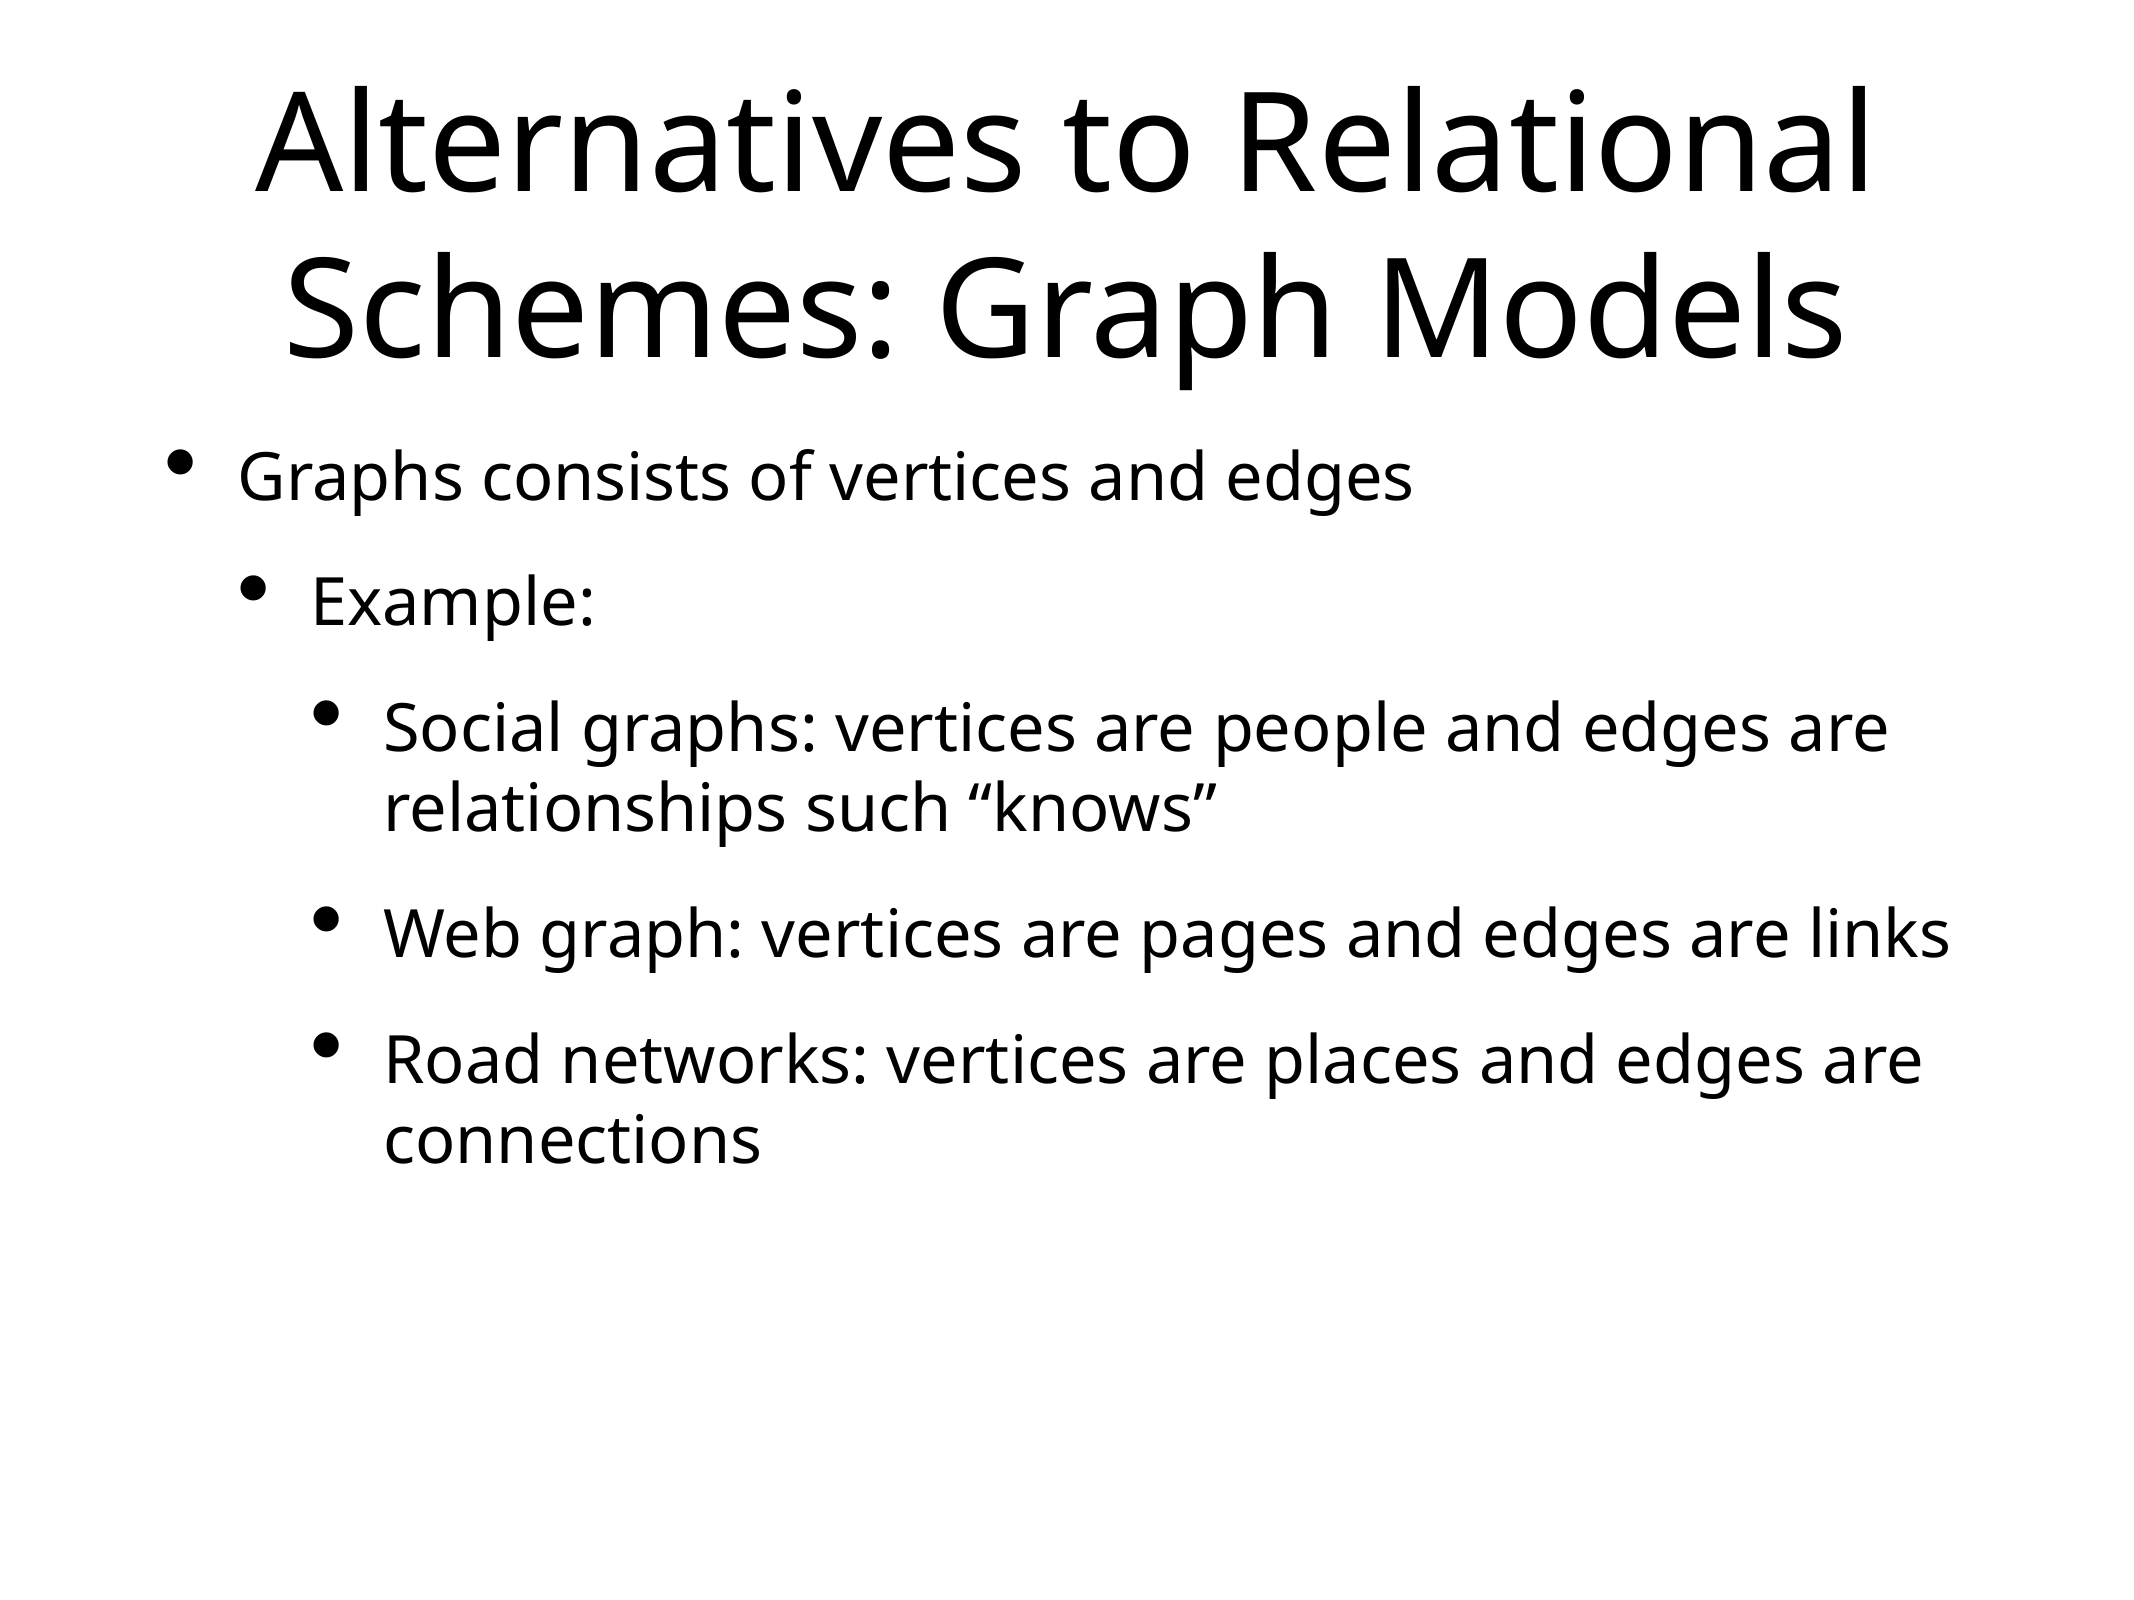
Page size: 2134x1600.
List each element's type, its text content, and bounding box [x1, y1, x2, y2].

title Alternatives to Relational Schemes: Graph Models [155, 41, 1978, 397]
list Graphs consists of vertices and edges Example: Social graphs: vertices are people and edges are relationships such “knows” Web graph: vertices are pages and edges are links Road networks: vertices are places and edges are connections [155, 424, 1978, 1457]
